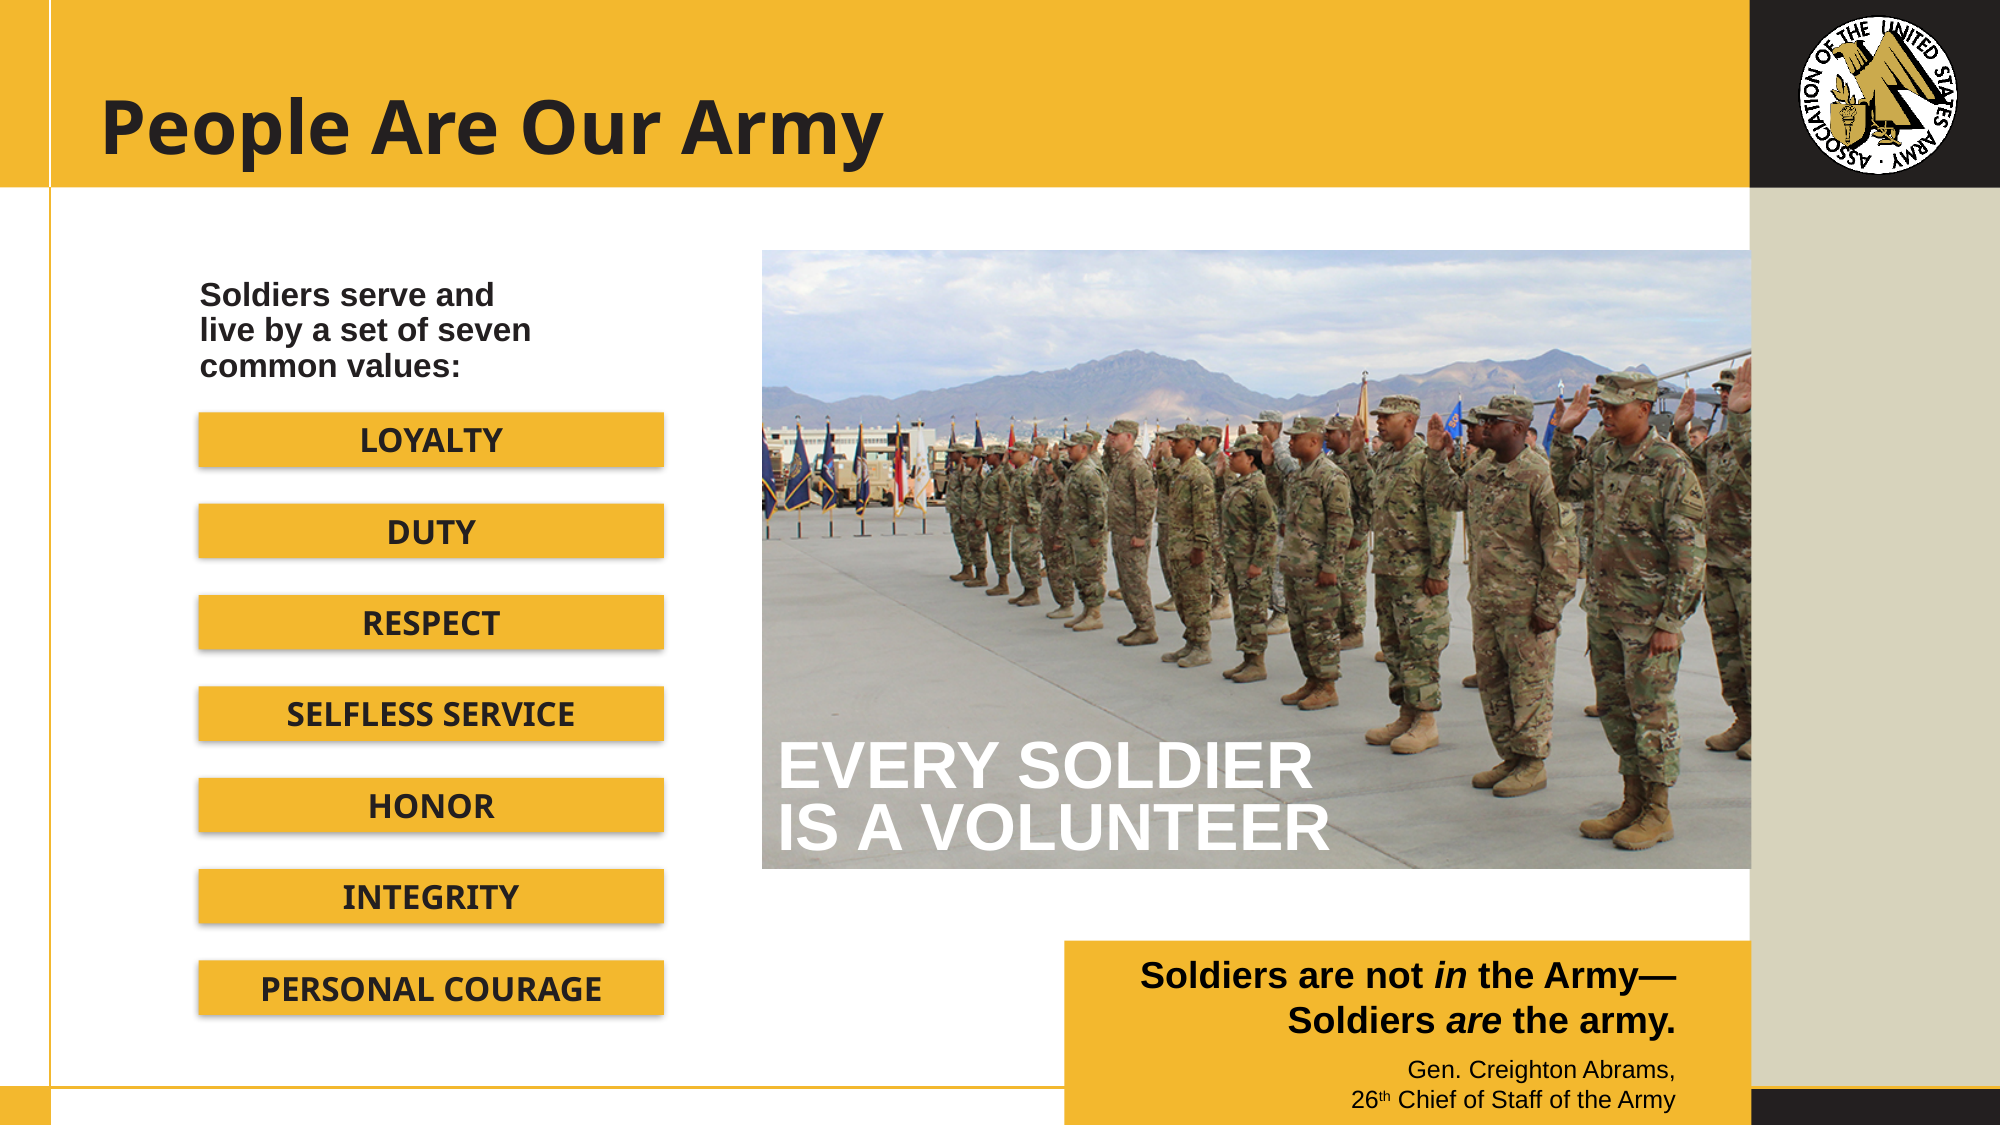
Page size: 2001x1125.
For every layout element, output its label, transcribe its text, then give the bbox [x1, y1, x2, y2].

text_box Soldiers are not in the Army— Soldiers are the army. Gen. Creighton Abrams, 26th Chief of Staff of the Army [1062, 938, 1754, 1125]
picture [1798, 15, 1958, 175]
title People Are Our Army [99, 0, 1717, 170]
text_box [184, 269, 680, 1016]
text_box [527, 250, 1752, 878]
